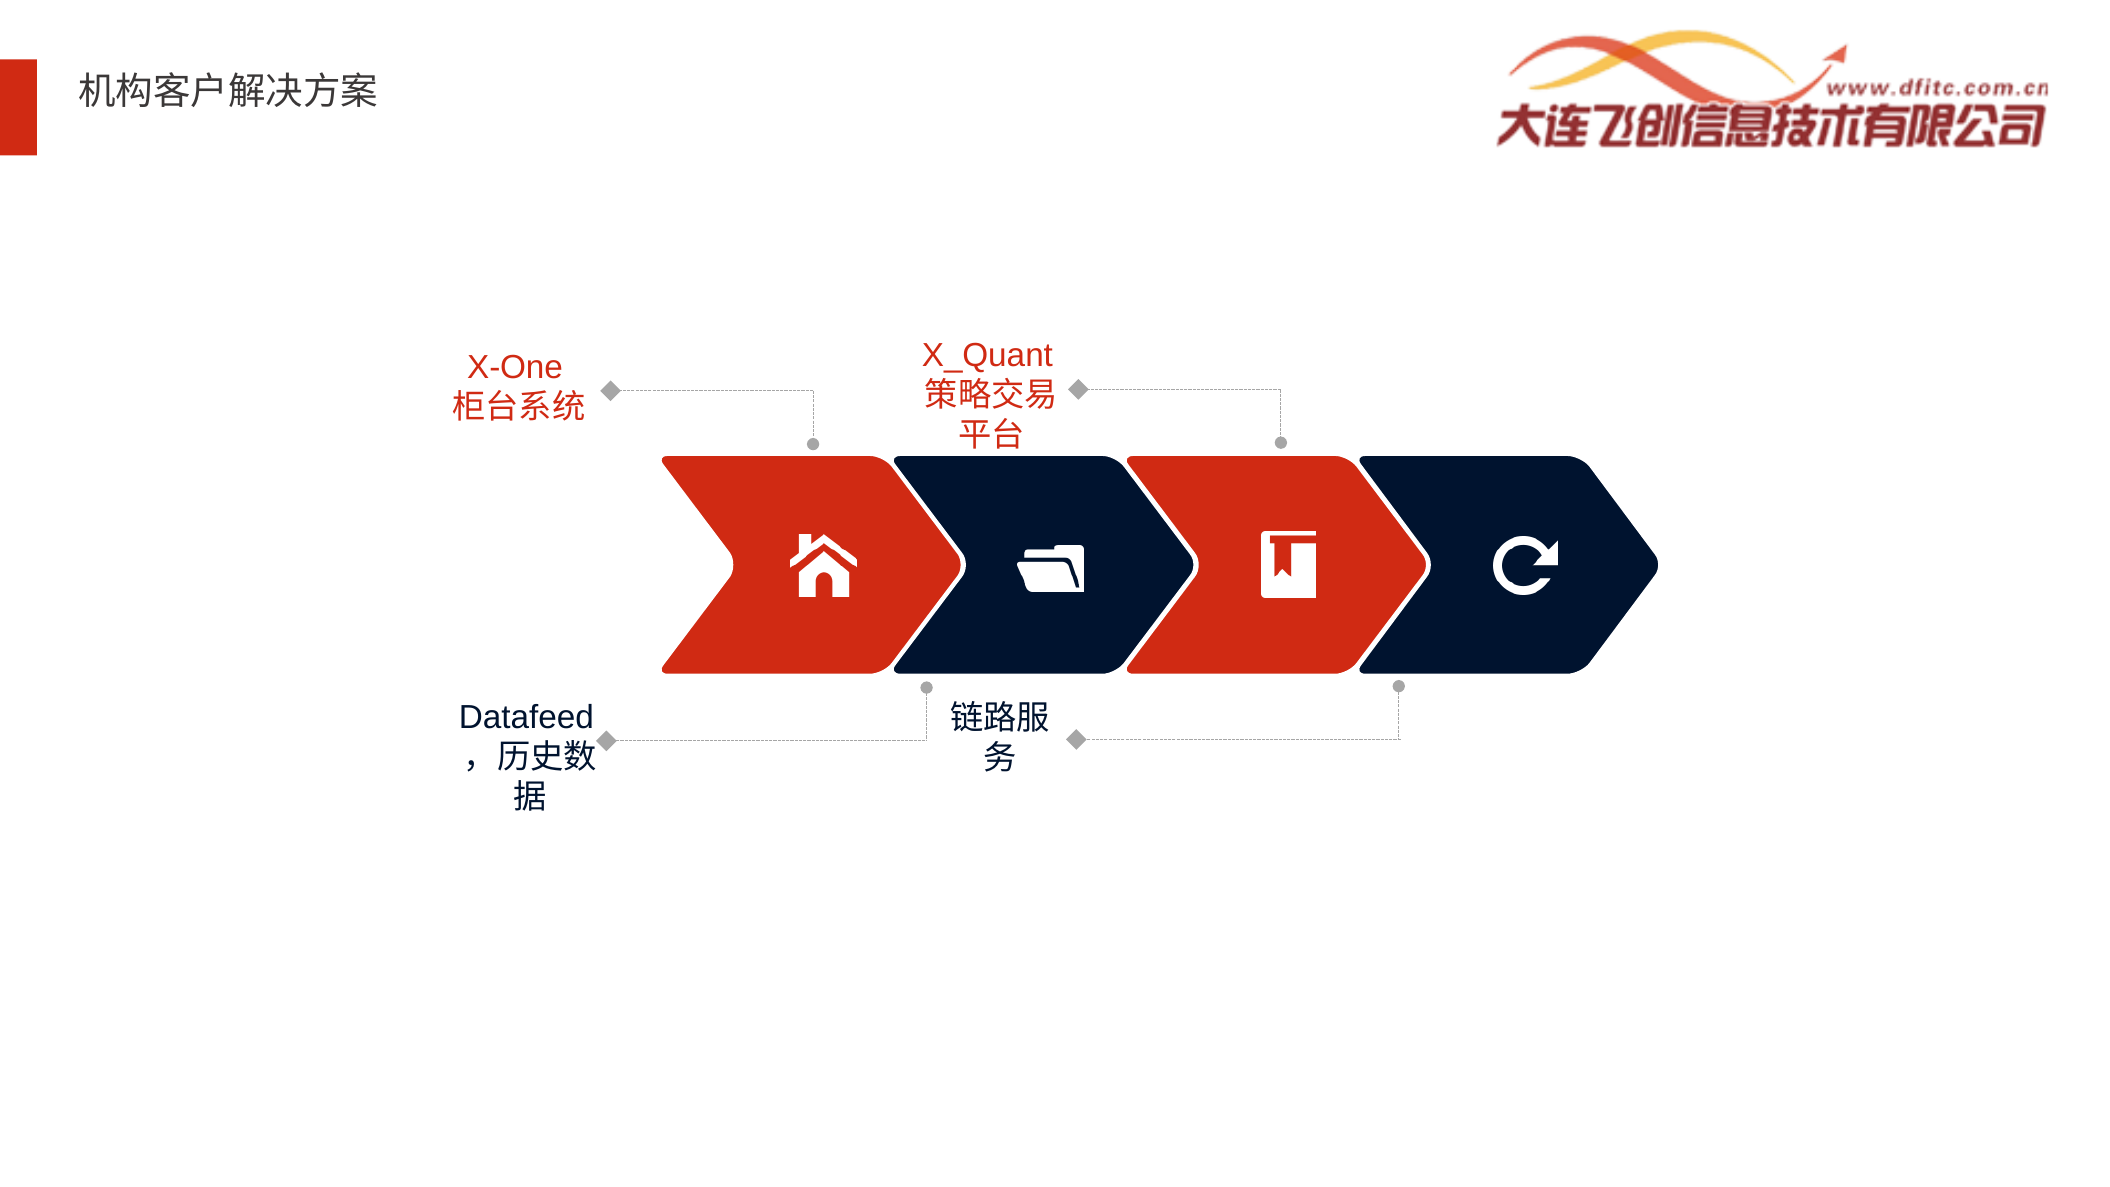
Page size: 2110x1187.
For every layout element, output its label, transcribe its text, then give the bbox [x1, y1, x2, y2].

text_box X_Quant策略交易平台 [918, 333, 1065, 453]
picture [1243, 522, 1332, 611]
text_box X-One柜台系统 [452, 345, 586, 426]
picture [1007, 522, 1096, 611]
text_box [657, 454, 1661, 676]
picture [1453, 28, 2093, 152]
text_box 链路服务 [945, 695, 1054, 776]
text_box 机构客户解决方案 [62, 59, 395, 121]
picture [1491, 534, 1559, 597]
picture [790, 534, 857, 597]
text_box Datafeed，历史数据 [454, 695, 607, 815]
